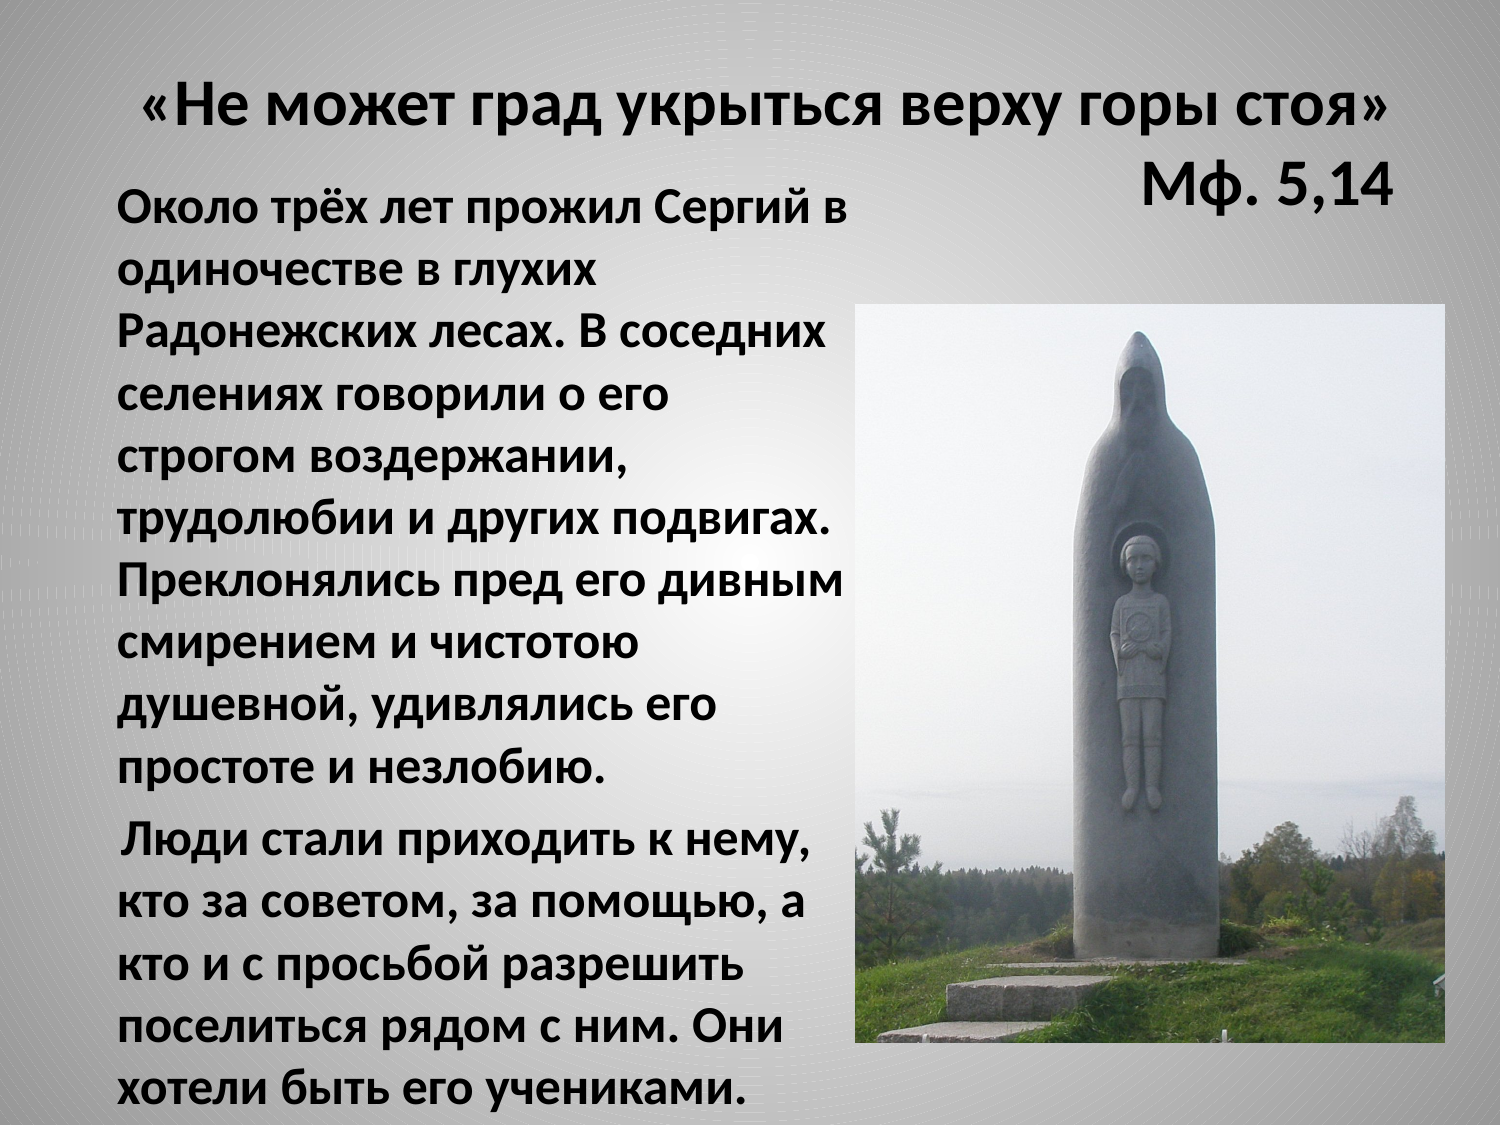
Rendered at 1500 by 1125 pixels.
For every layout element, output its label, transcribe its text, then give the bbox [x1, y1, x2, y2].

title «Не может град укрыться верху горы стоя» Мф. 5,14 [75, 45, 1425, 233]
list Около трёх лет прожил Сергий в одиночестве в глухих Радонежских лесах. В соседних селениях говорили о его строгом воздержании, трудолюбии и других подвигах. Преклонялись пред его дивным смирением и чистотою душевной, удивлялись его простоте и незлобию. Люди стали приходить к нему, кто за советом, за помощью, а кто и с просьбой разрешить поселиться рядом с ним. Они хотели быть его учениками. [46, 164, 868, 1125]
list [855, 304, 1445, 1044]
